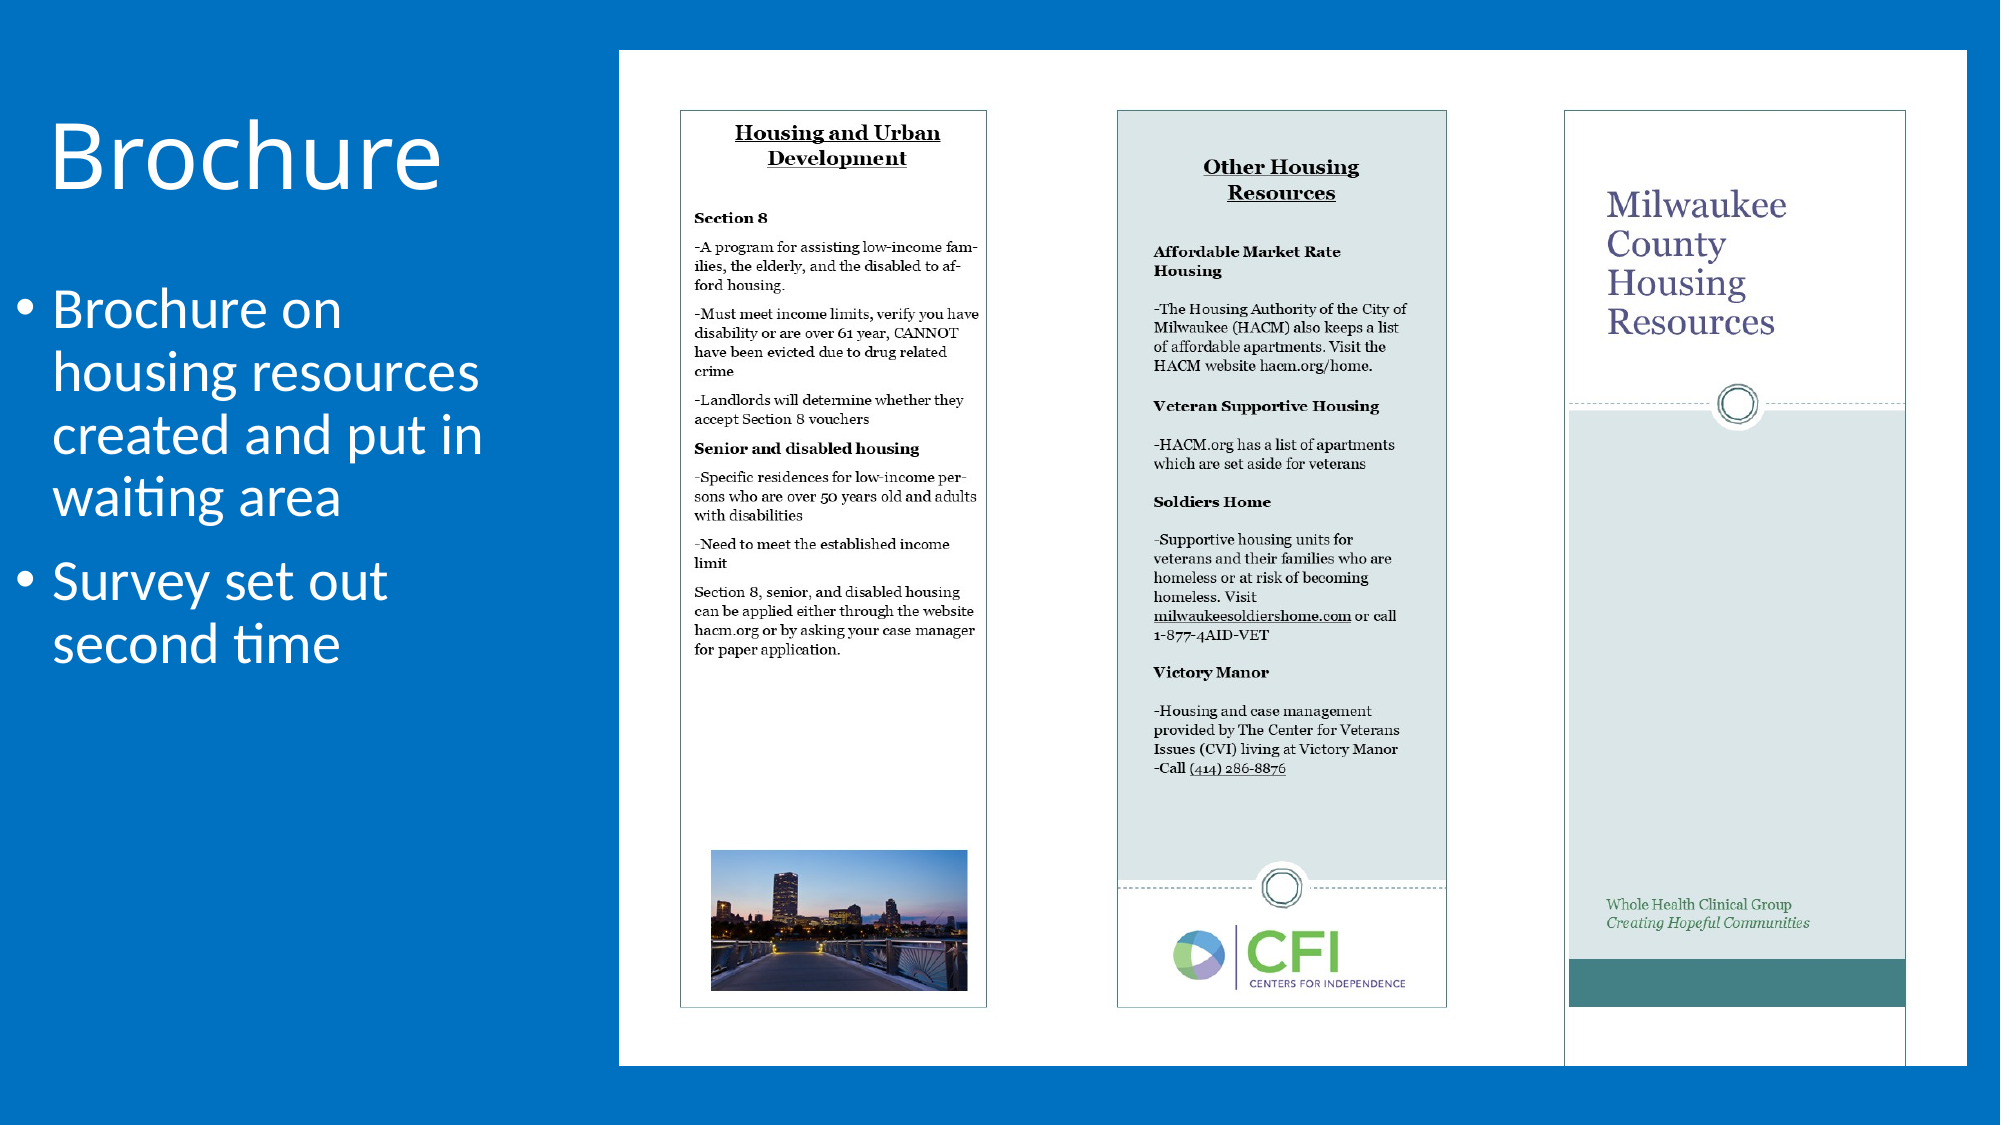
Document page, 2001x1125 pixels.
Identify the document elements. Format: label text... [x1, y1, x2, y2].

picture [619, 50, 1967, 1066]
list Brochure on housing resources created and put in waiting area Survey set out second time [0, 270, 535, 1014]
title Brochure [33, 51, 619, 269]
